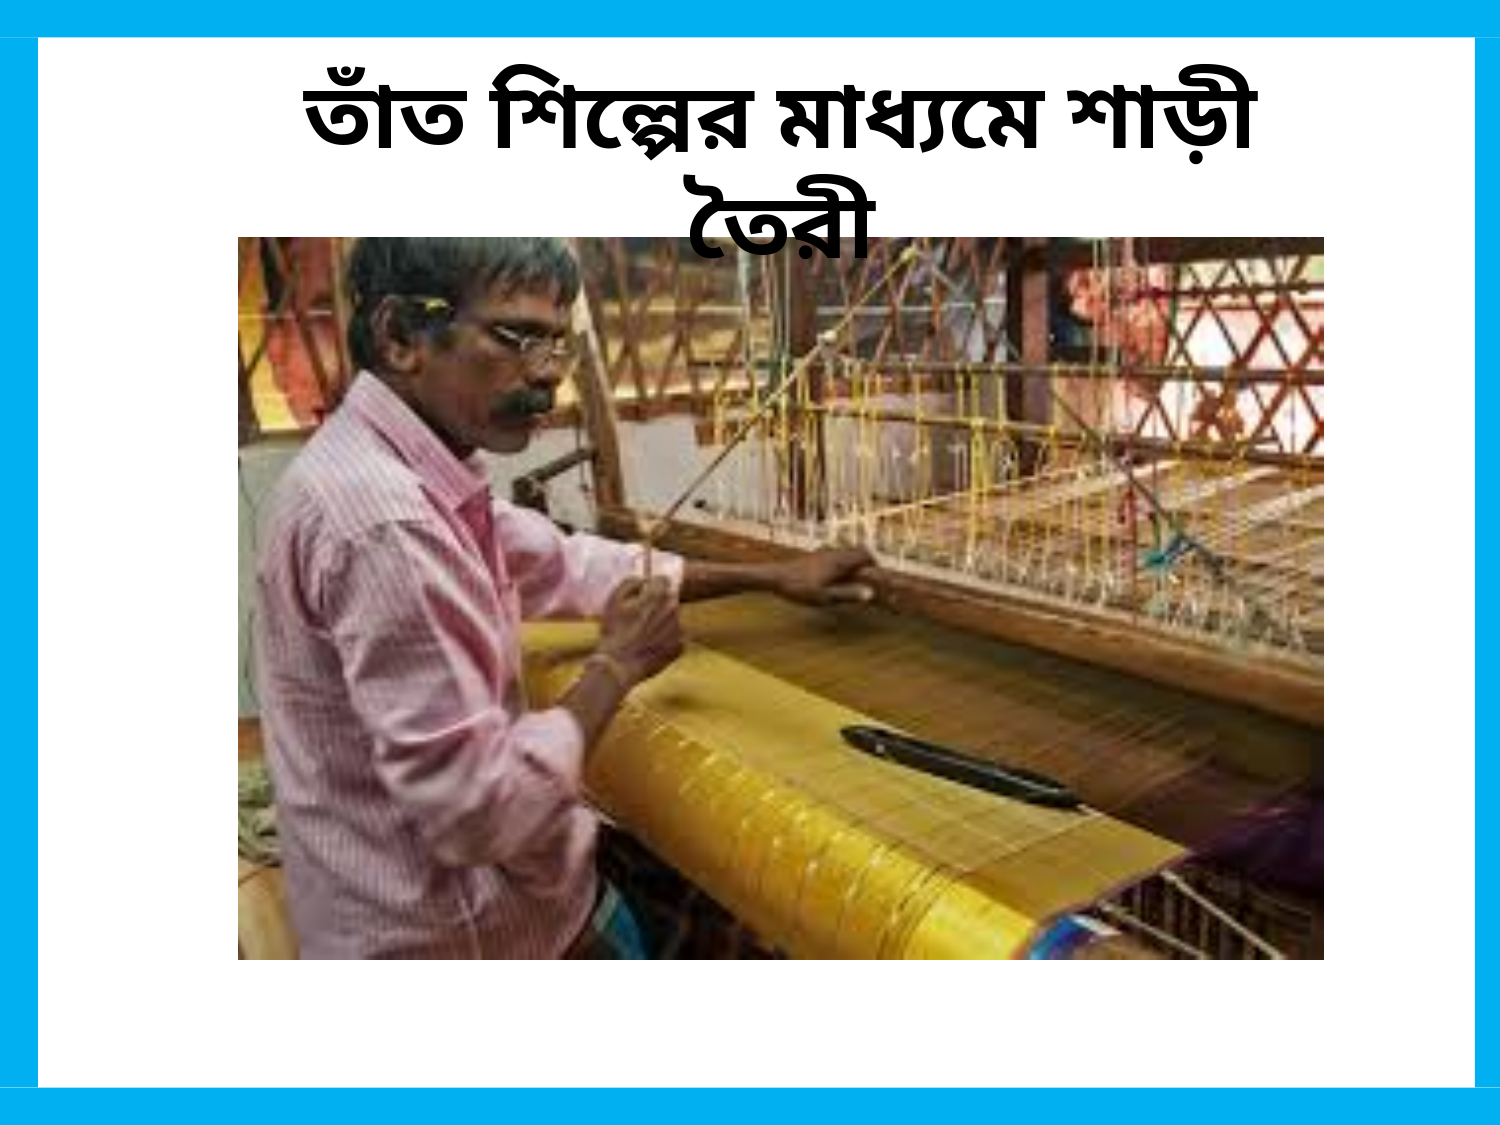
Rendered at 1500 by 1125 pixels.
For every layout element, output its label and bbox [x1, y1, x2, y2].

text_box [0, 0, 1500, 1125]
